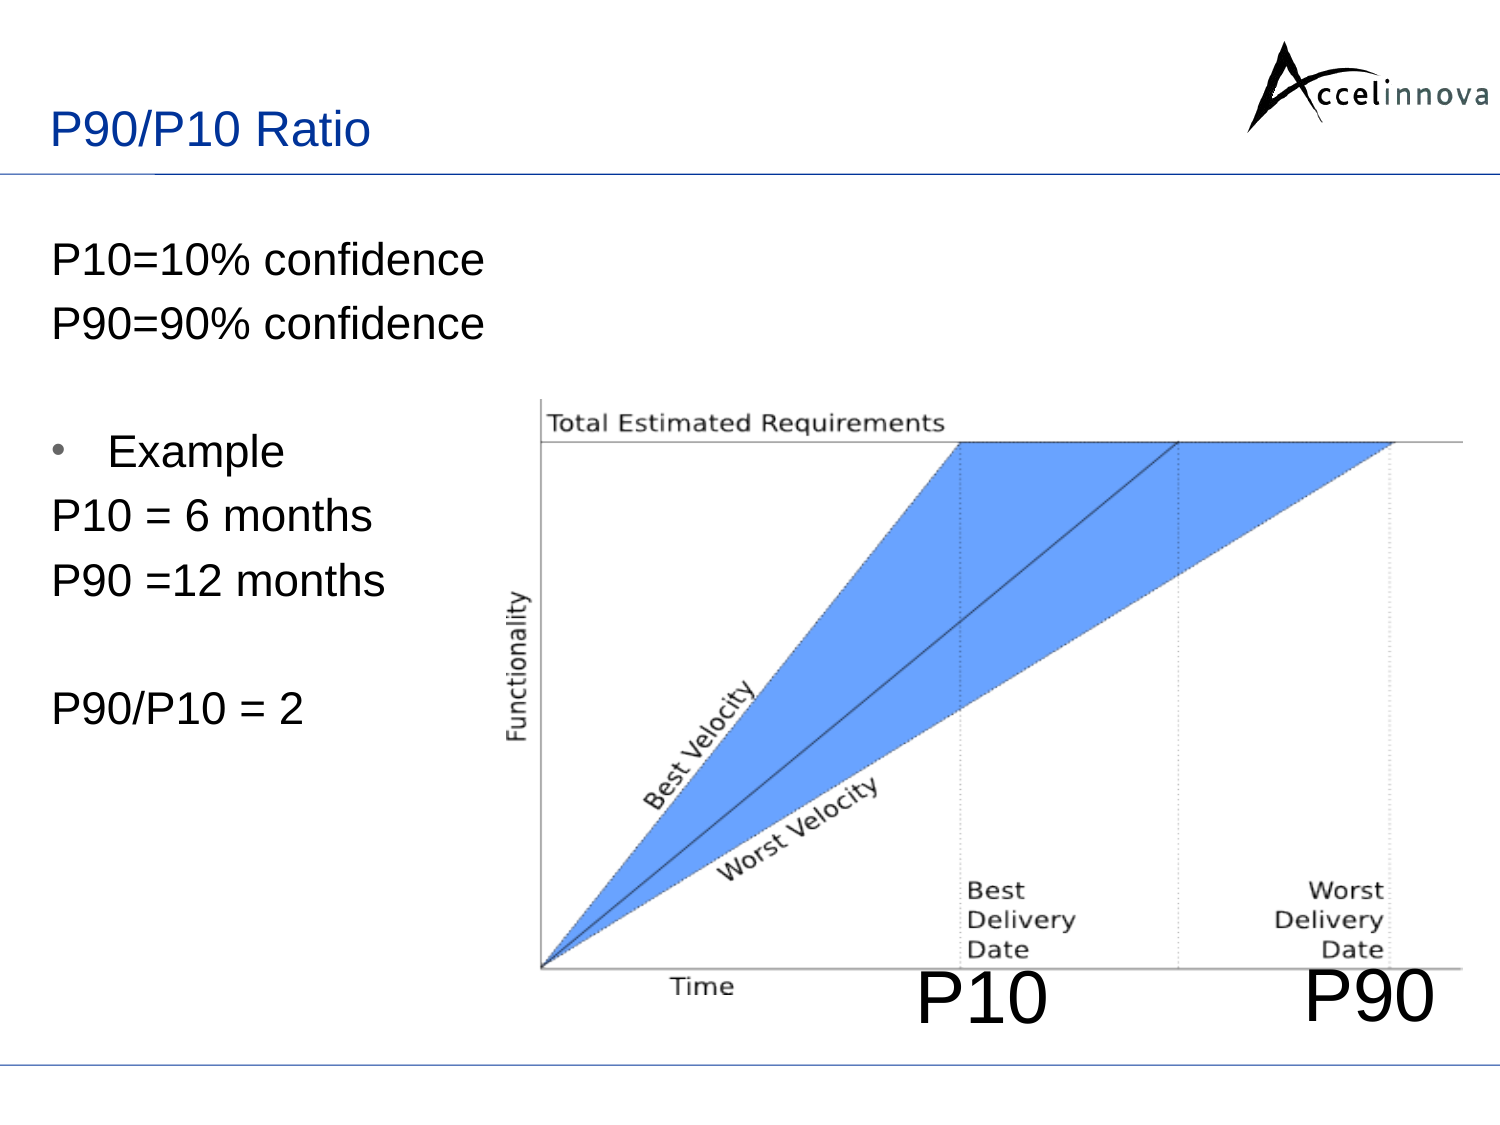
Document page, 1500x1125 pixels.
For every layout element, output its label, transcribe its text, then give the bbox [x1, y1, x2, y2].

title P90/P10 Ratio [34, 22, 1277, 164]
text_box P10 [866, 1004, 1099, 1047]
list P10=10% confidence P90=90% confidence Example P10 = 6 months P90 =12 months P90/P10 = 2 [36, 221, 563, 1019]
picture [505, 399, 1463, 995]
picture [1277, 41, 1488, 133]
text_box P90 [1288, 1004, 1452, 1045]
